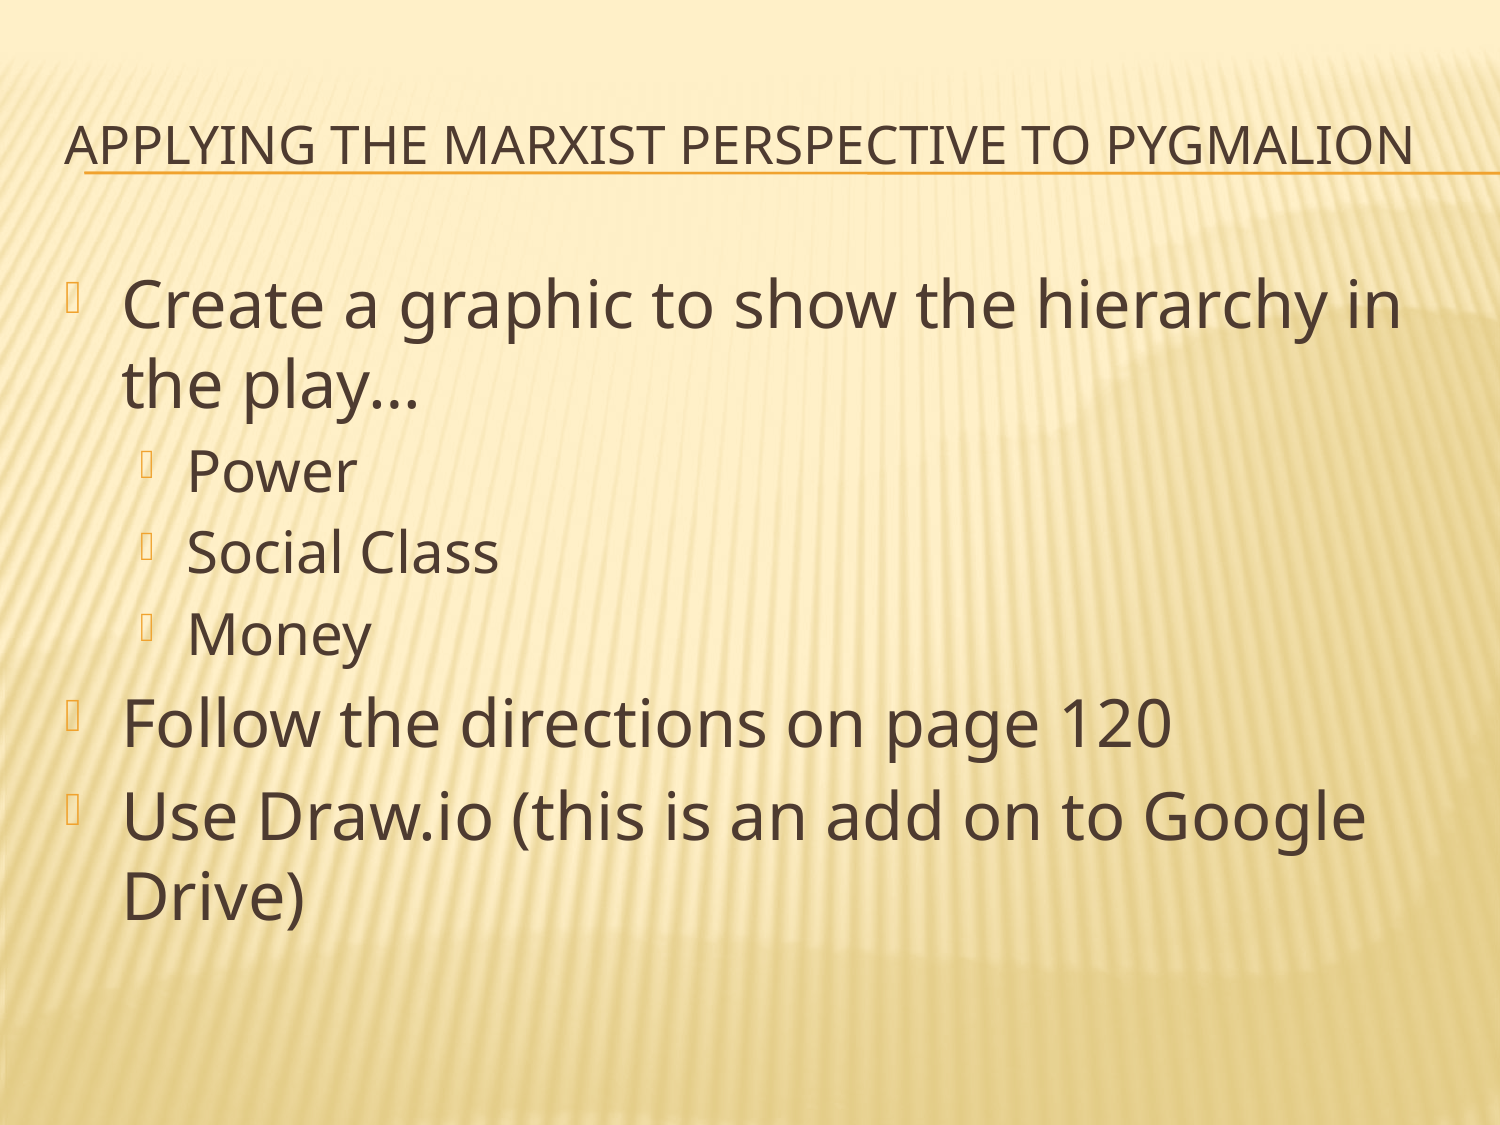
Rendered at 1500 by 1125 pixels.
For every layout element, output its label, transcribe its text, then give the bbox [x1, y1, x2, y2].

list Create a graphic to show the hierarchy in the play… Power Social Class Money Follow the directions on page 120 Use Draw.io (this is an add on to Google Drive) [50, 254, 1475, 998]
title Applying the Marxist perspective to Pygmalion [50, 75, 1475, 213]
